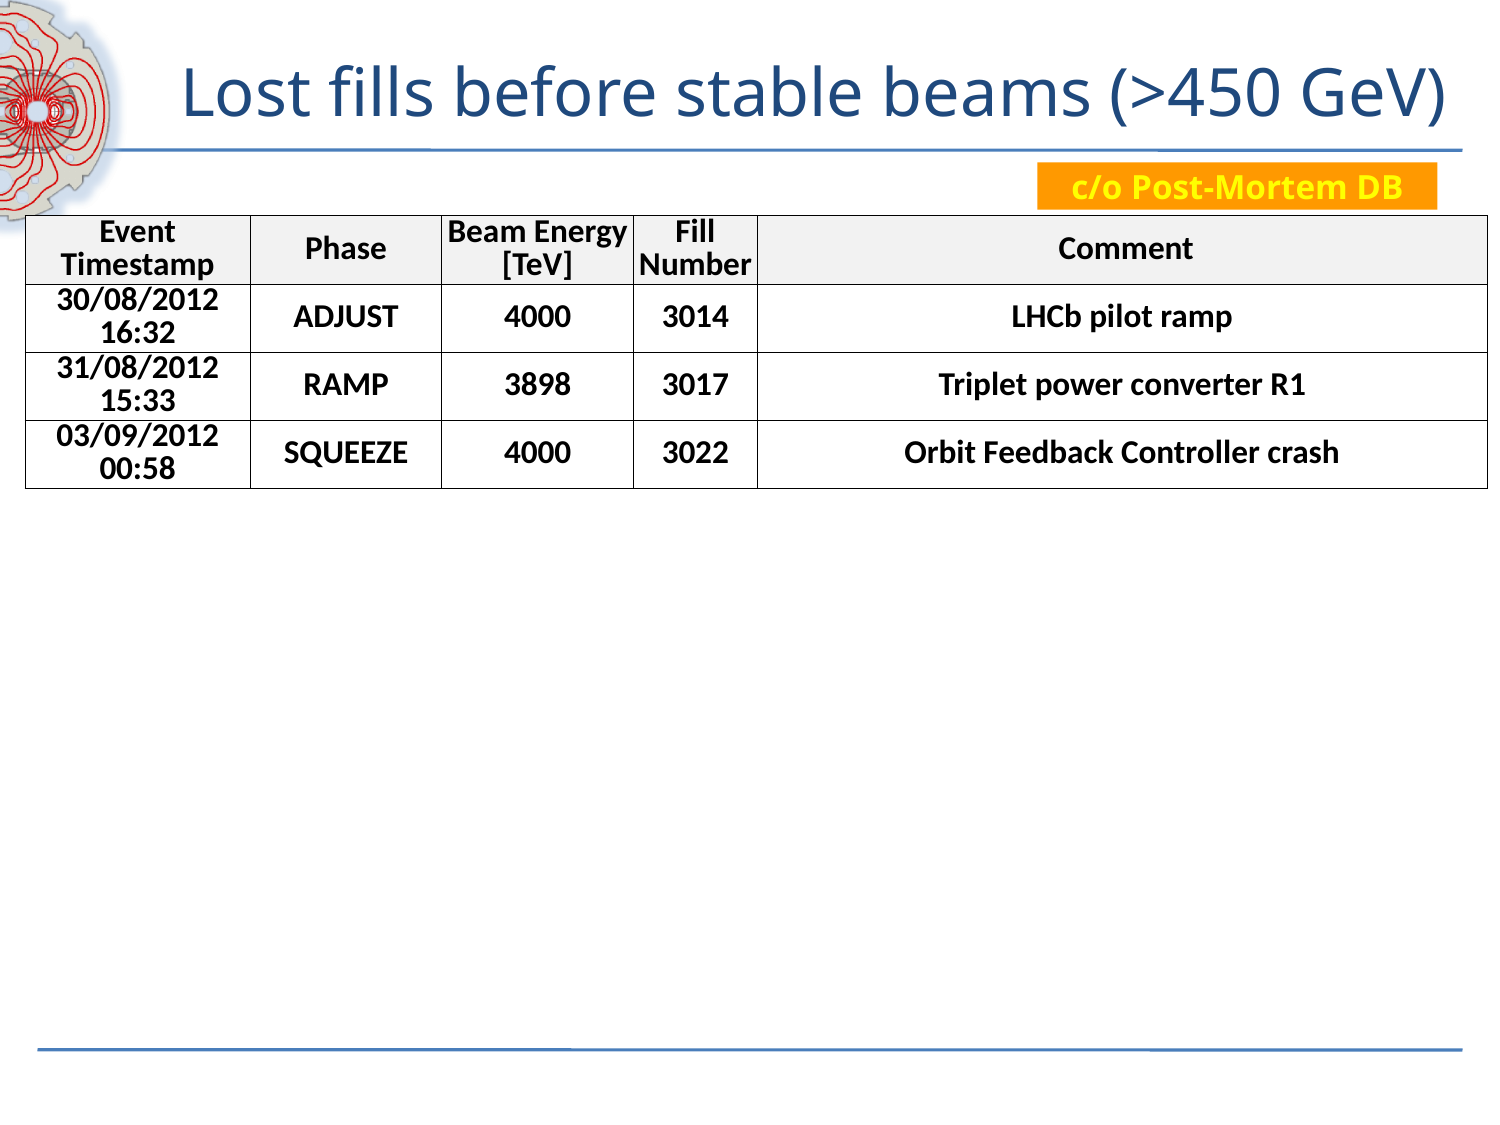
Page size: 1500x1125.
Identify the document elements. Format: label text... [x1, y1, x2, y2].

table_cell 3017 [634, 353, 757, 420]
table_cell SQUEEZE [251, 421, 441, 488]
table_cell 3898 [442, 353, 633, 420]
table_cell 30/08/2012 16:32 [26, 285, 250, 352]
table_cell 3014 [634, 285, 757, 352]
table_header Fill Number [634, 216, 757, 284]
title Lost fills before stable beams (>450 GeV) [124, 24, 1463, 156]
table_cell Triplet power converter R1 [758, 353, 1487, 420]
text_box c/o Post-Mortem DB [1035, 160, 1439, 212]
table_cell RAMP [251, 353, 441, 420]
table_cell 3022 [634, 421, 757, 488]
table_cell Orbit Feedback Controller crash [758, 421, 1487, 488]
table_cell 4000 [442, 421, 633, 488]
table_cell 31/08/2012 15:33 [26, 353, 250, 420]
table_cell ADJUST [251, 285, 441, 352]
table_header Phase [251, 216, 441, 284]
table_header Beam Energy [TeV] [442, 216, 633, 284]
table_header Event Timestamp [26, 216, 250, 284]
table_cell LHCb pilot ramp [758, 285, 1487, 352]
table_cell 03/09/2012 00:58 [26, 421, 250, 488]
picture [0, 2, 109, 220]
table_cell 4000 [442, 285, 633, 352]
table_header Comment [758, 216, 1487, 284]
